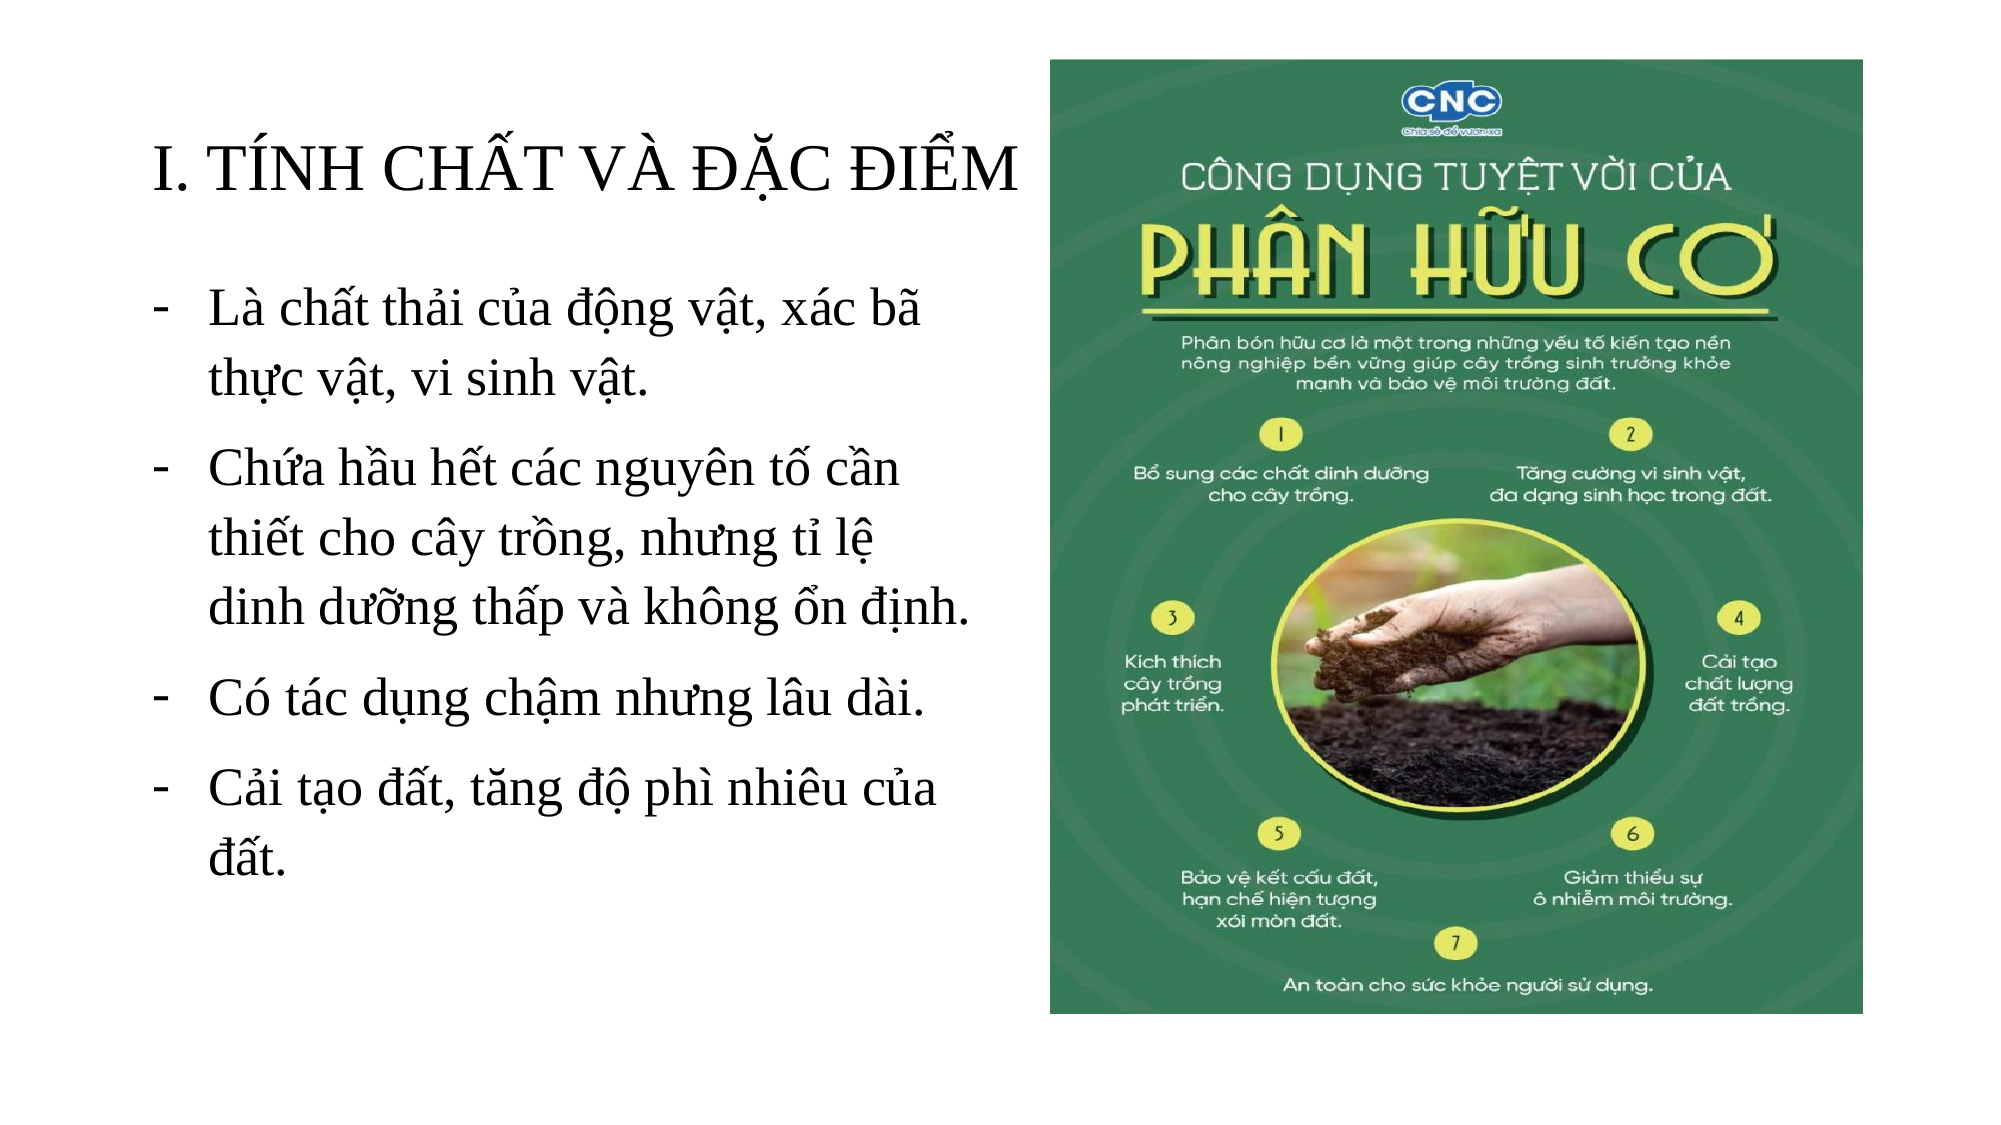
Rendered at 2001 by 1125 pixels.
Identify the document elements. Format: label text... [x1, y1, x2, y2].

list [1049, 59, 1863, 1014]
title I. TÍNH CHẤT VÀ ĐẶC ĐIỂM [137, 59, 1049, 278]
list Là chất thải của động vật, xác bã thực vật, vi sinh vật. Chứa hầu hết các nguyên tố cần thiết cho cây trồng, nhưng tỉ lệ dinh dưỡng thấp và không ổn định. Có tác dụng chậm nhưng lâu dài. Cải tạo đất, tăng độ phì nhiêu của đất. [137, 259, 988, 1014]
